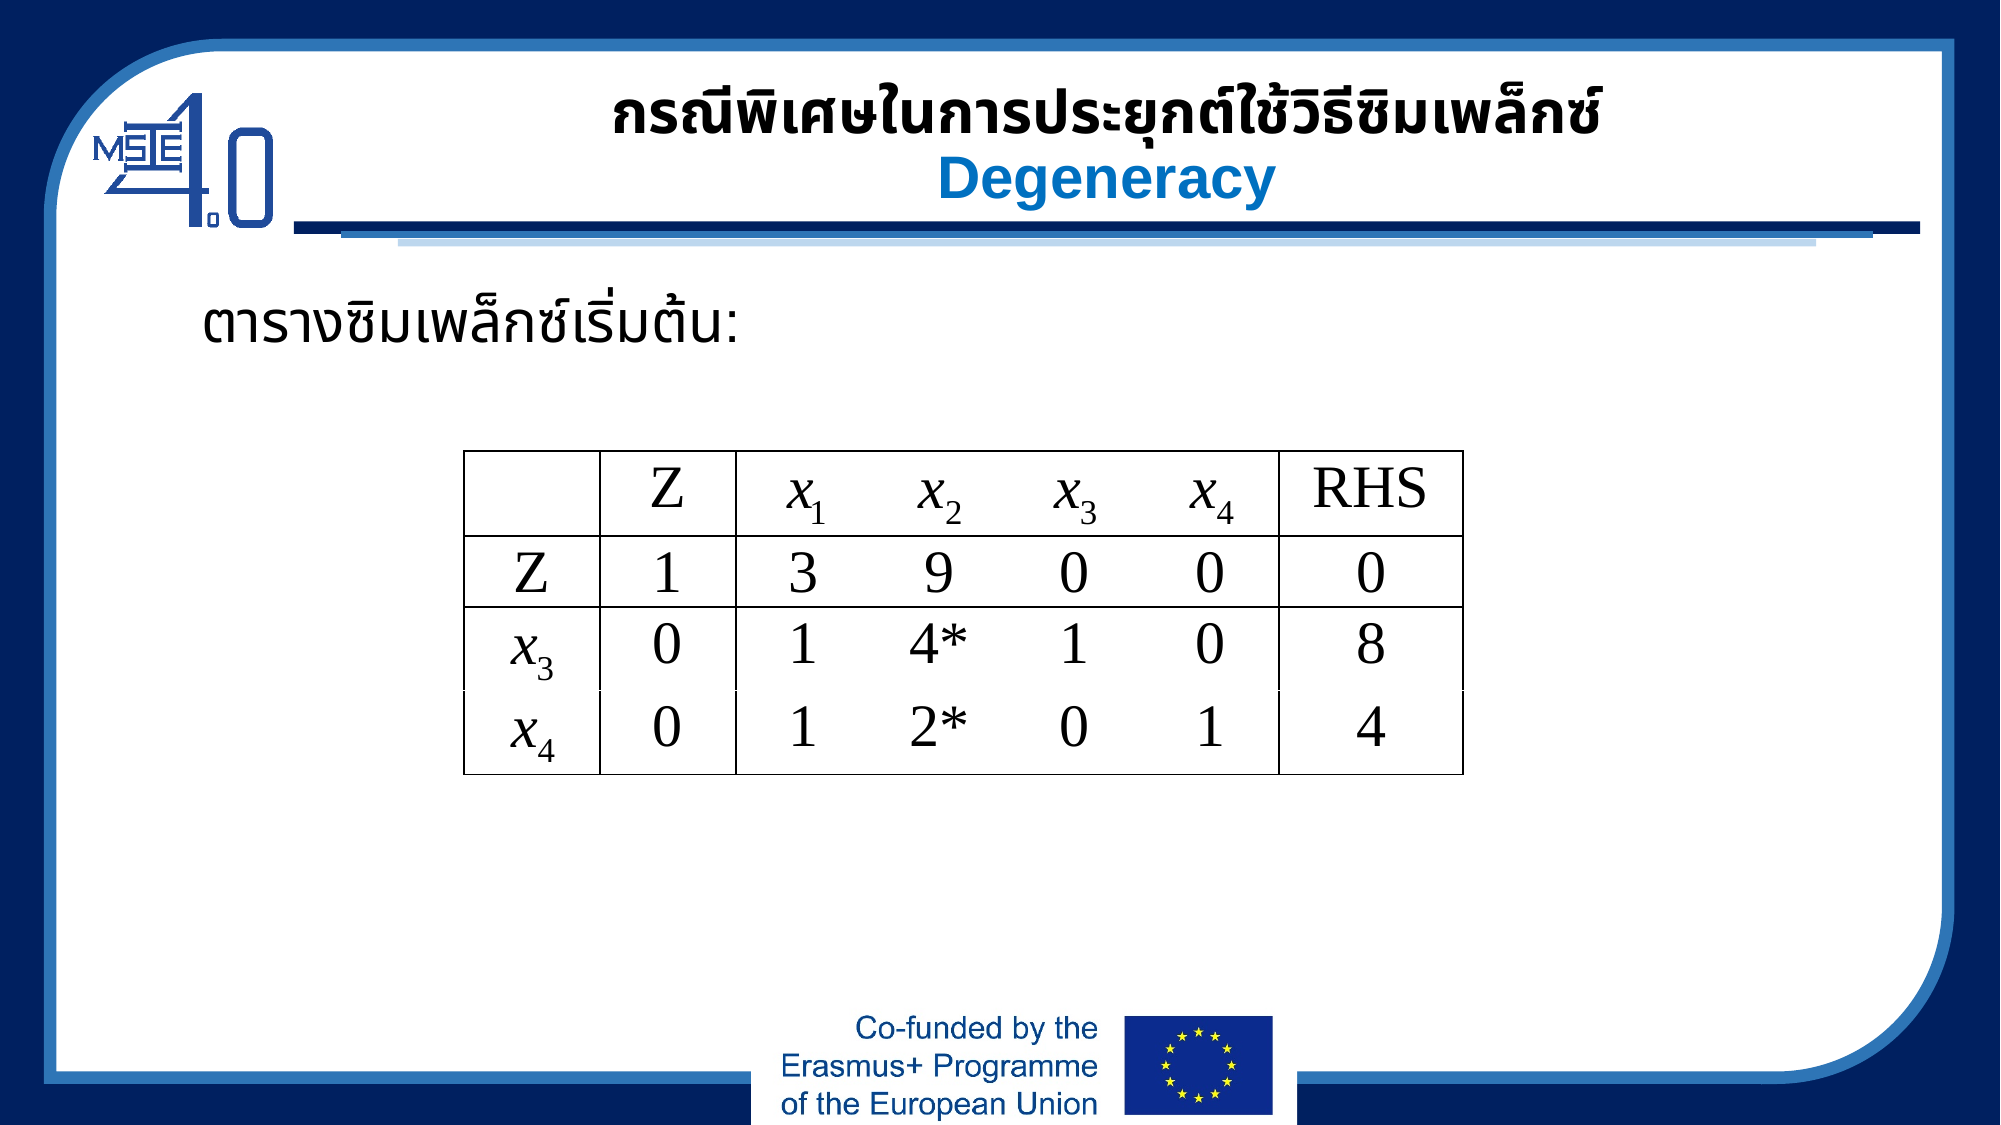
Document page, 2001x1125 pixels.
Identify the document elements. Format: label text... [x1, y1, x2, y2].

picture [112, 450, 1815, 829]
title กรณีพิเศษในการประยุกต์ใช้วิธีซิมเพล็กซ์ Degeneracy [294, 73, 1921, 220]
picture [751, 1003, 1298, 1125]
list ตารางซิมเพล็กซ์เริ่มต้น: [186, 285, 1888, 992]
